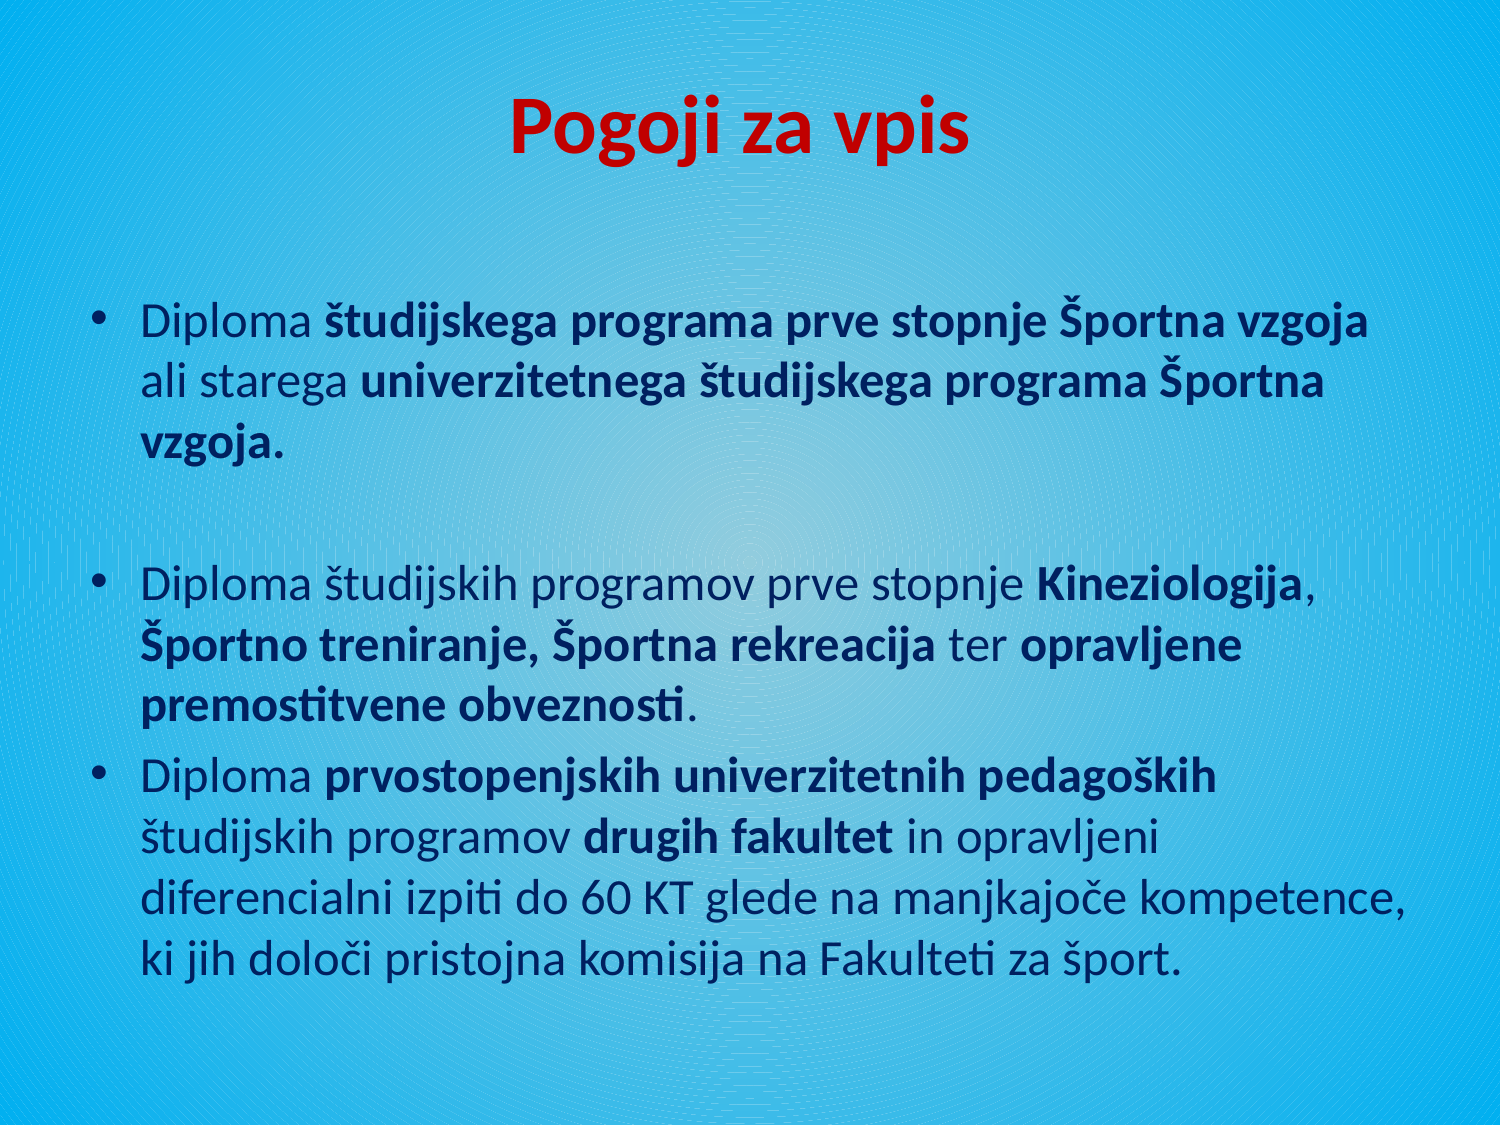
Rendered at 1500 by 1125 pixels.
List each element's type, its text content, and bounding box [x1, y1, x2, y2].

title Pogoji za vpis [75, 45, 1425, 197]
list Diploma študijskega programa prve stopnje Športna vzgoja ali starega univerzitetnega študijskega programa Športna vzgoja. Diploma študijskih programov prve stopnje Kineziologija, Športno treniranje, Športna rekreacija ter opravljene premostitvene obveznosti. Diploma prvostopenjskih univerzitetnih pedagoških študijskih programov drugih fakultet in opravljeni diferencialni izpiti do 60 KT glede na manjkajoče kompetence, ki jih določi pristojna komisija na Fakulteti za šport. [75, 208, 1425, 1005]
